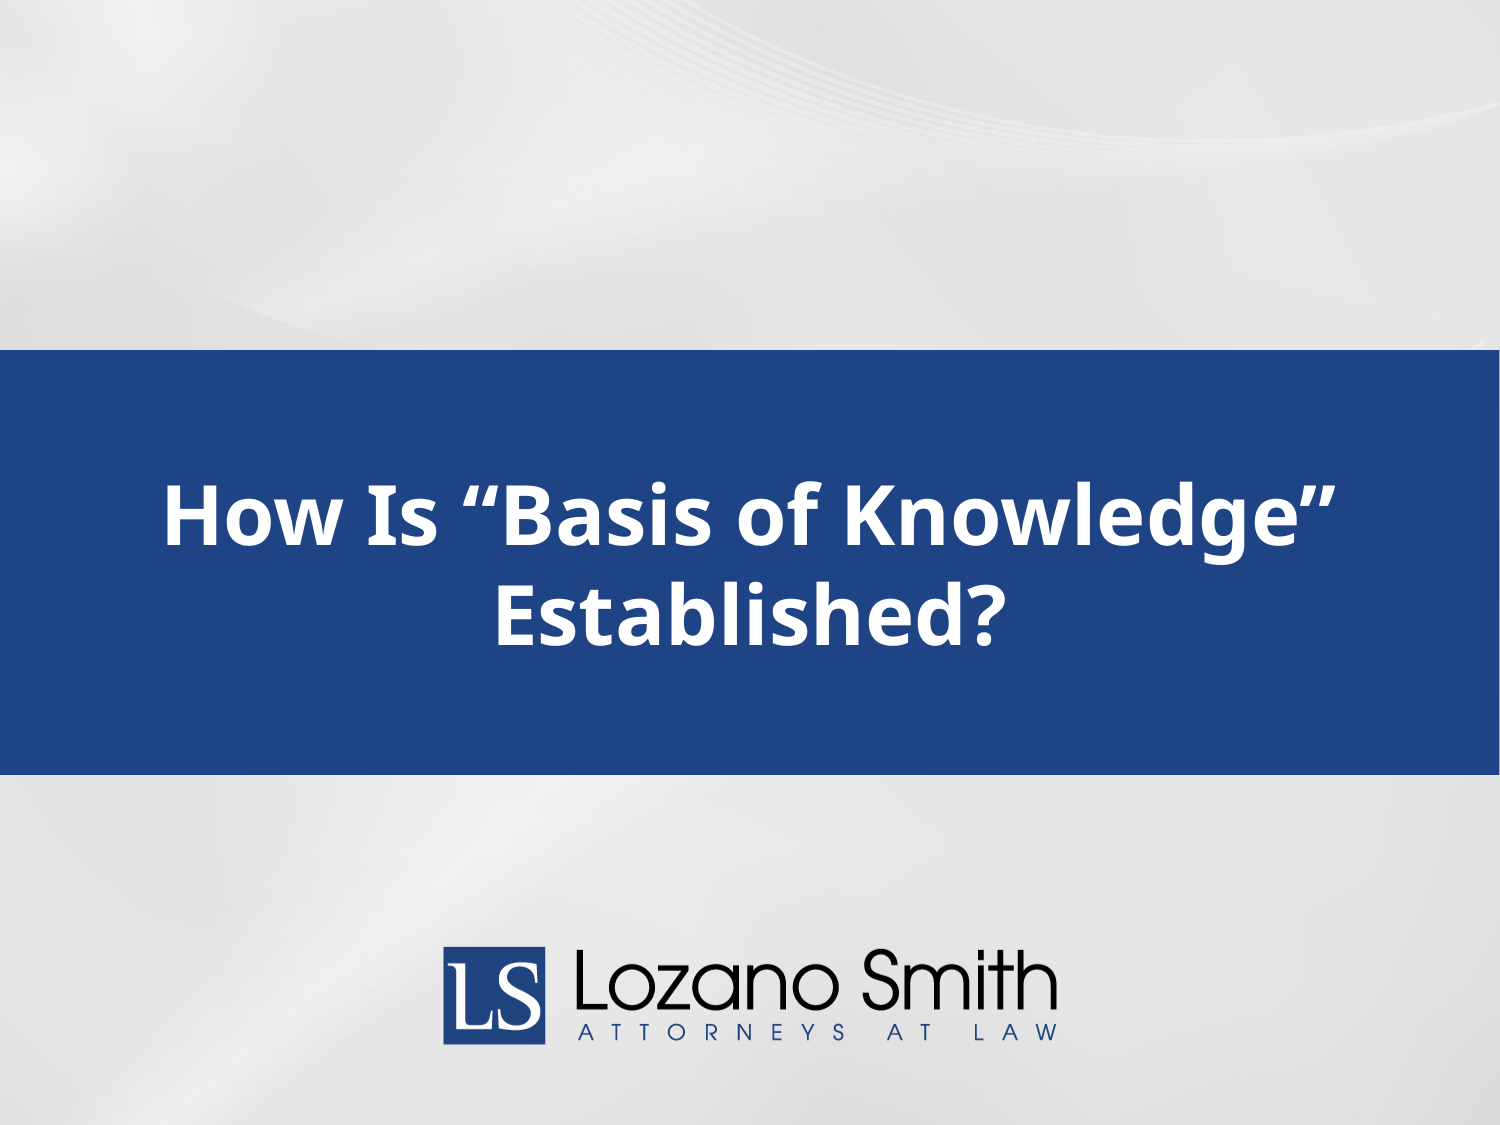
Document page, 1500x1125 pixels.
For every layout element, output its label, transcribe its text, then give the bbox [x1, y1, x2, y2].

title How Is “Basis of Knowledge” Established? [73, 362, 1425, 763]
picture [0, 0, 1500, 350]
picture [0, 775, 1500, 1125]
